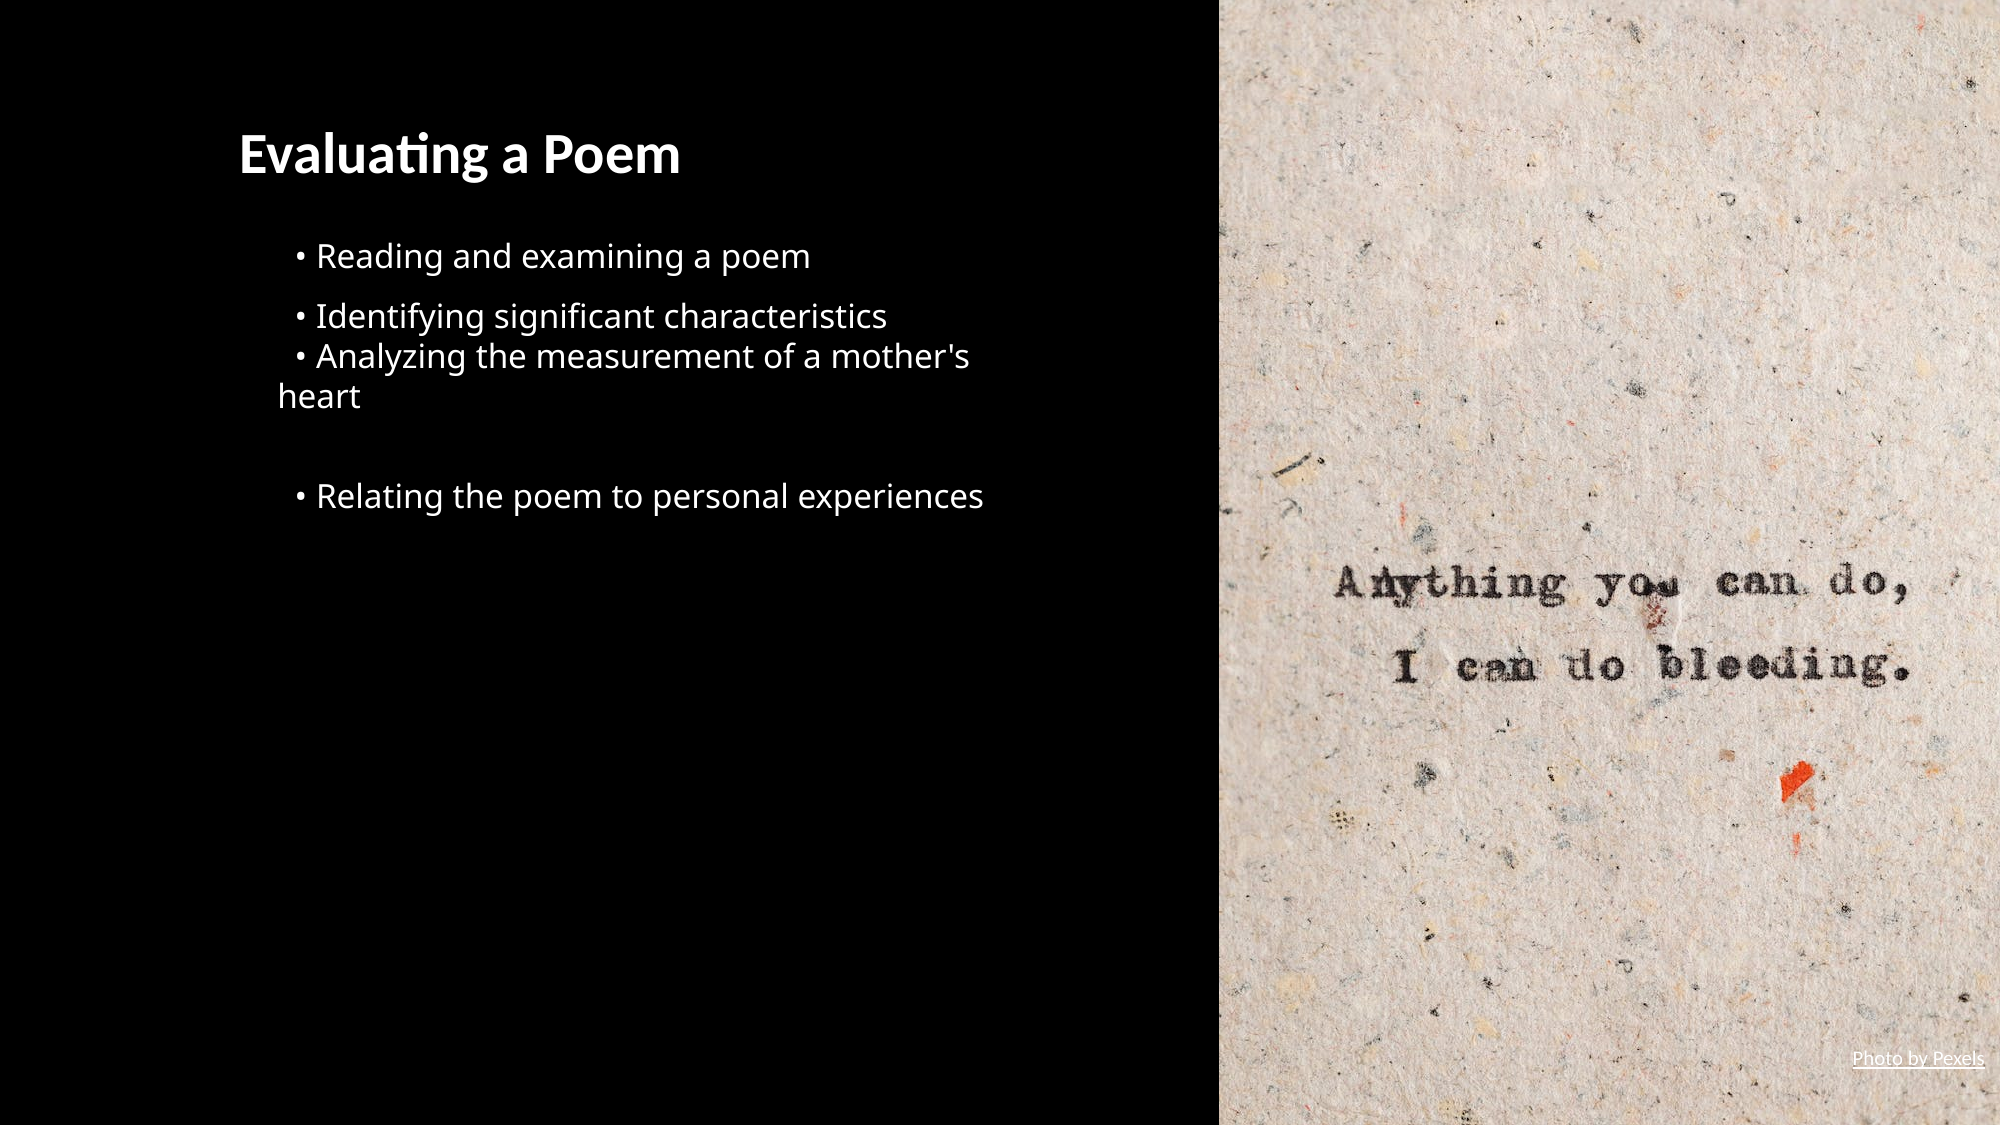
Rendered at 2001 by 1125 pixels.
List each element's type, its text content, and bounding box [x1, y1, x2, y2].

text_box Evaluating a Poem [225, 112, 1219, 188]
text_box • Relating the poem to personal experiences [262, 457, 1013, 533]
text_box • Identifying significant characteristics [262, 277, 1013, 337]
text_box • Reading and examining a poem [262, 217, 1013, 277]
text_box • Analyzing the measurement of a mother's heart [262, 337, 1013, 413]
picture [1219, 0, 2000, 1125]
